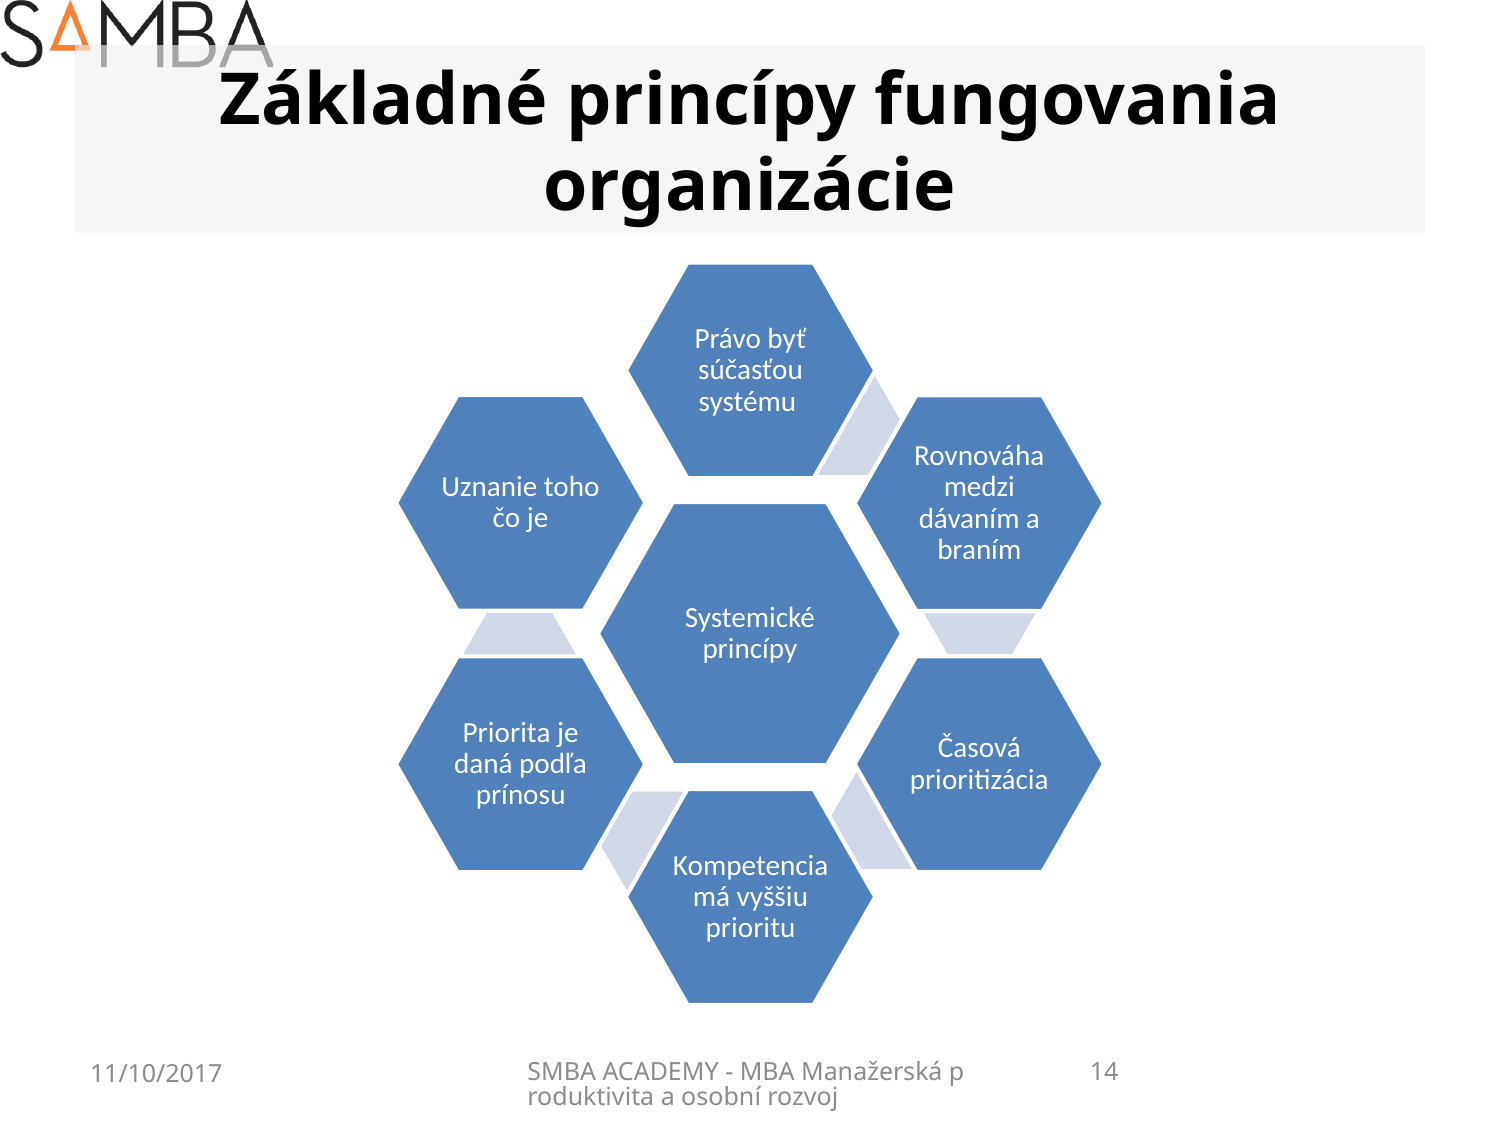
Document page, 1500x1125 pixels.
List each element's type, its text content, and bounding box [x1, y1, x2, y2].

title Základné princípy fungovania organizácie [75, 45, 1425, 233]
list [74, 262, 1426, 1006]
footer SMBA ACADEMY - MBA Manažerská produktivita a osobní rozvoj [512, 1042, 988, 1103]
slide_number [75, 1042, 425, 1103]
slide_number 14 [1074, 1042, 1425, 1103]
